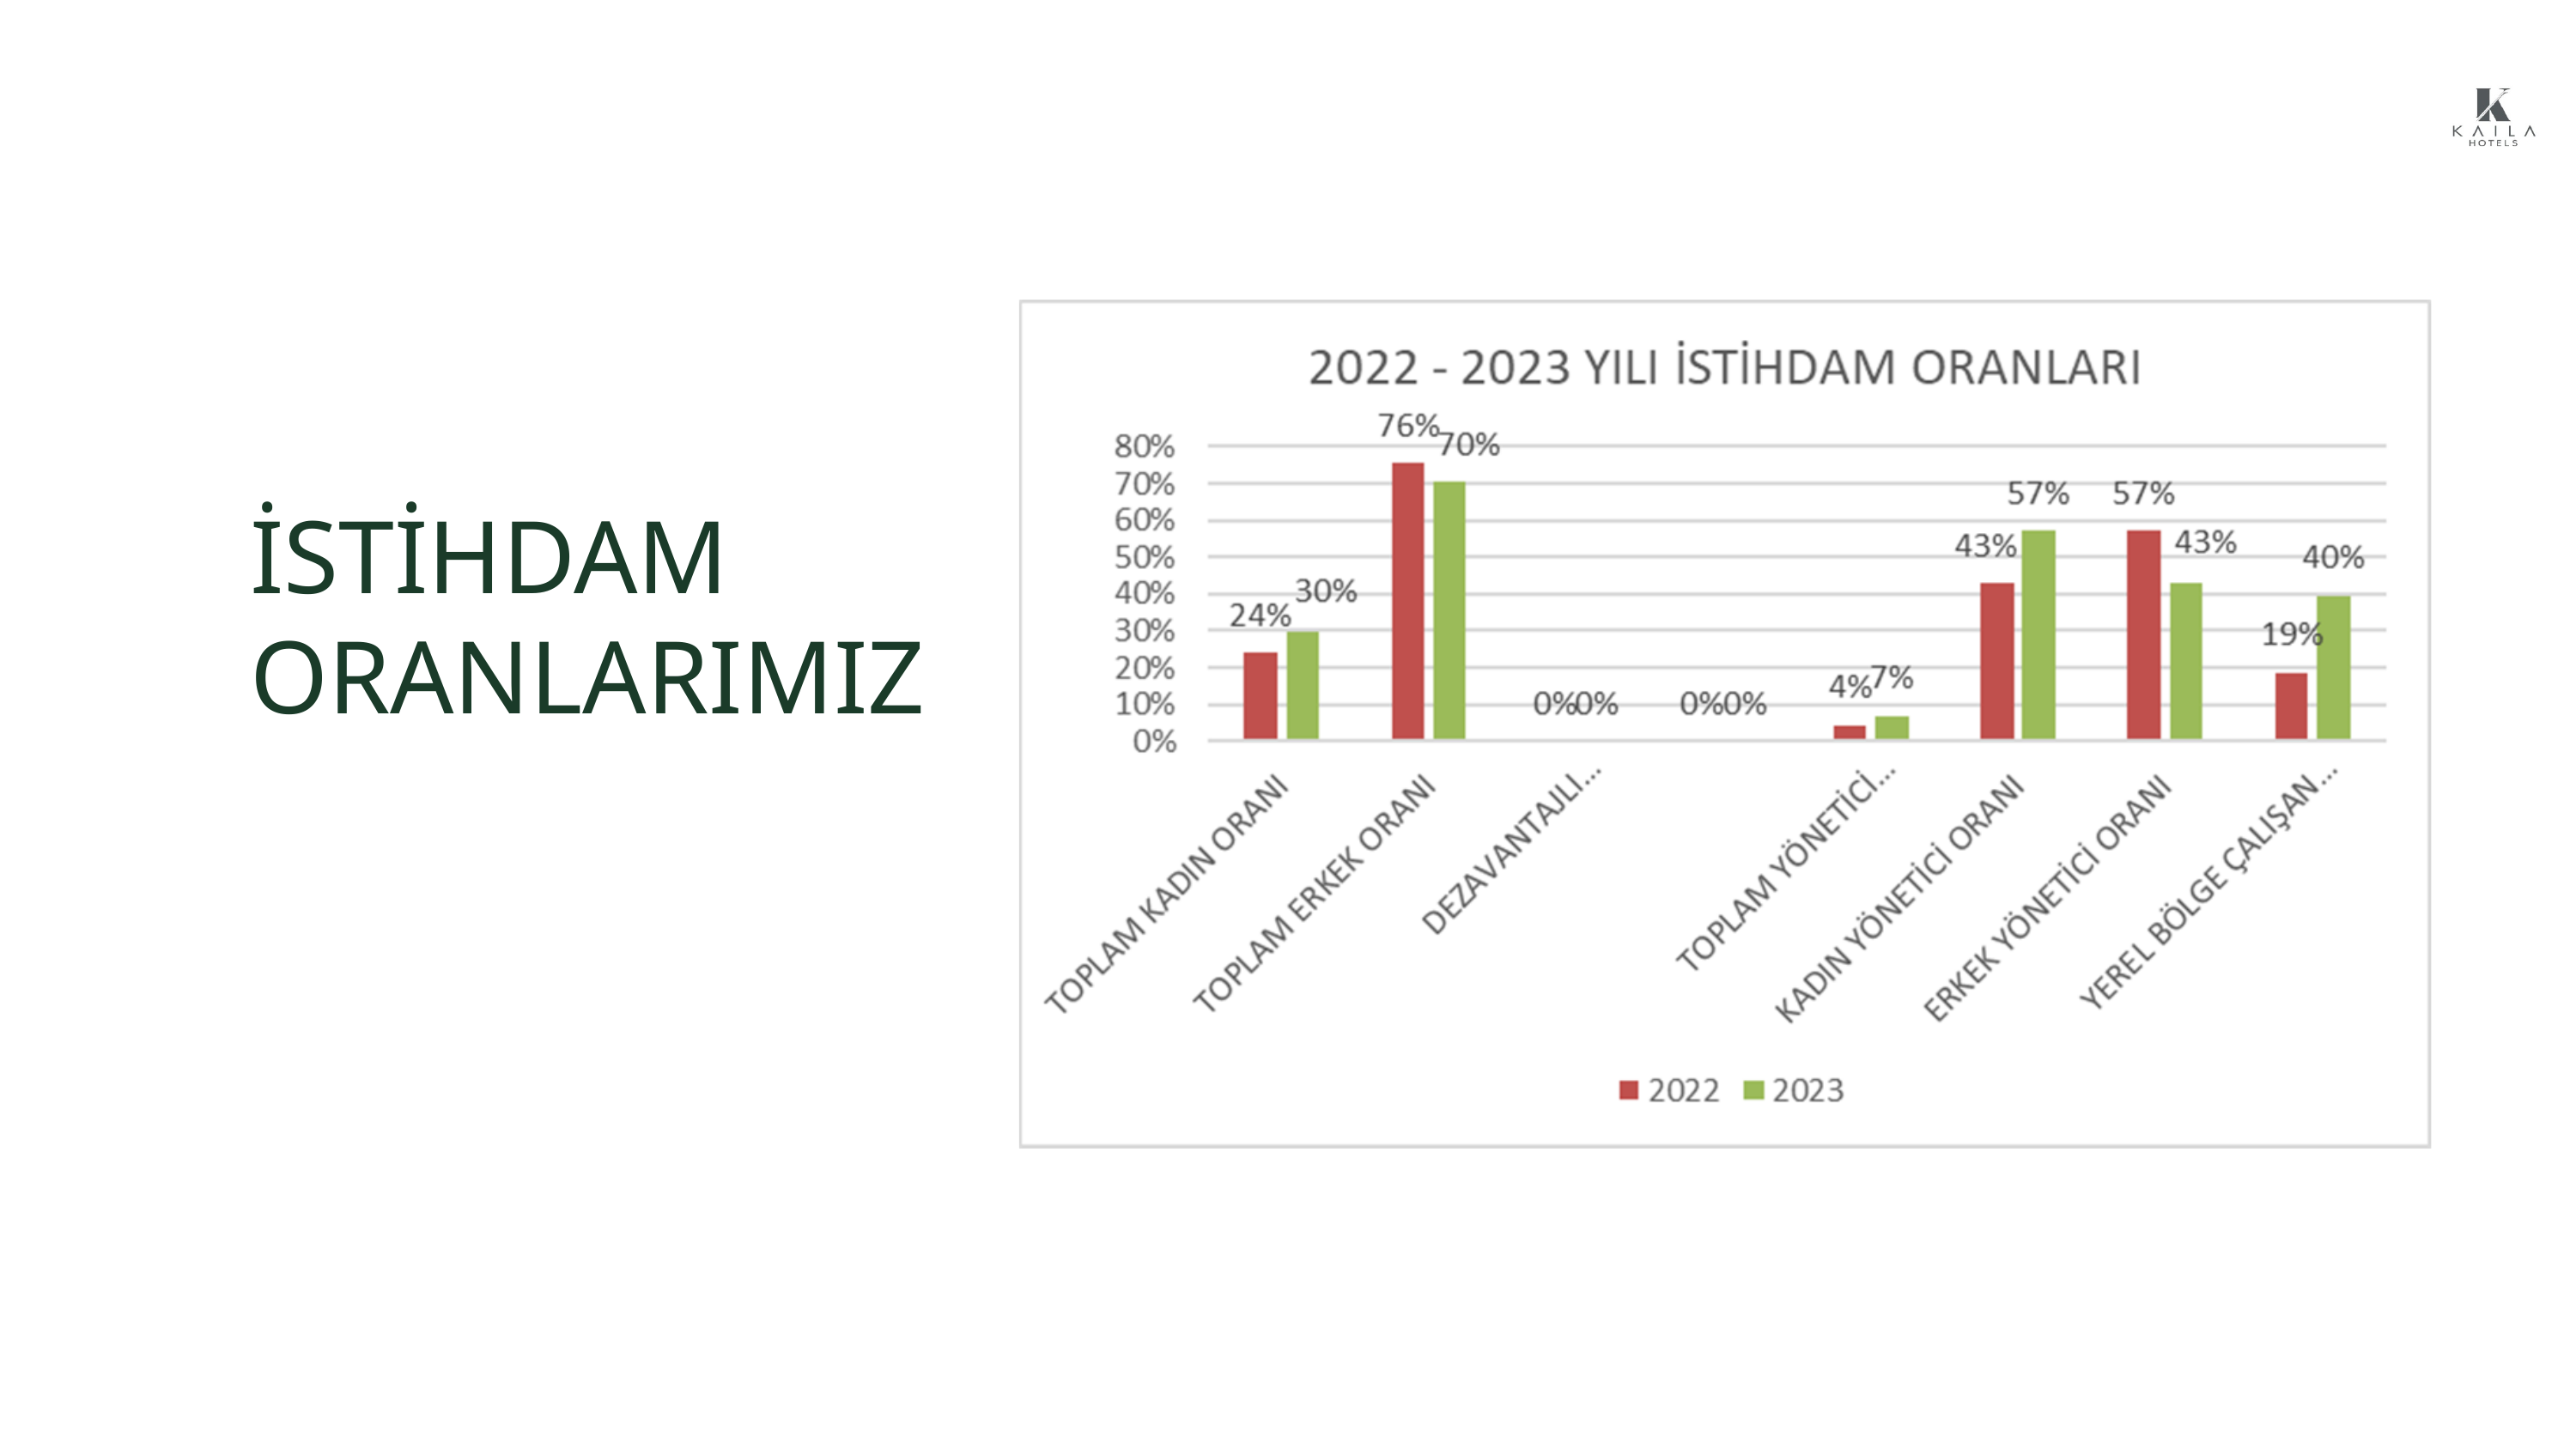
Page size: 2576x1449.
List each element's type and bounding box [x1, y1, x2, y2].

text_box [249, 494, 1001, 889]
picture [2445, 80, 2539, 161]
text_box [1018, 300, 2432, 1149]
